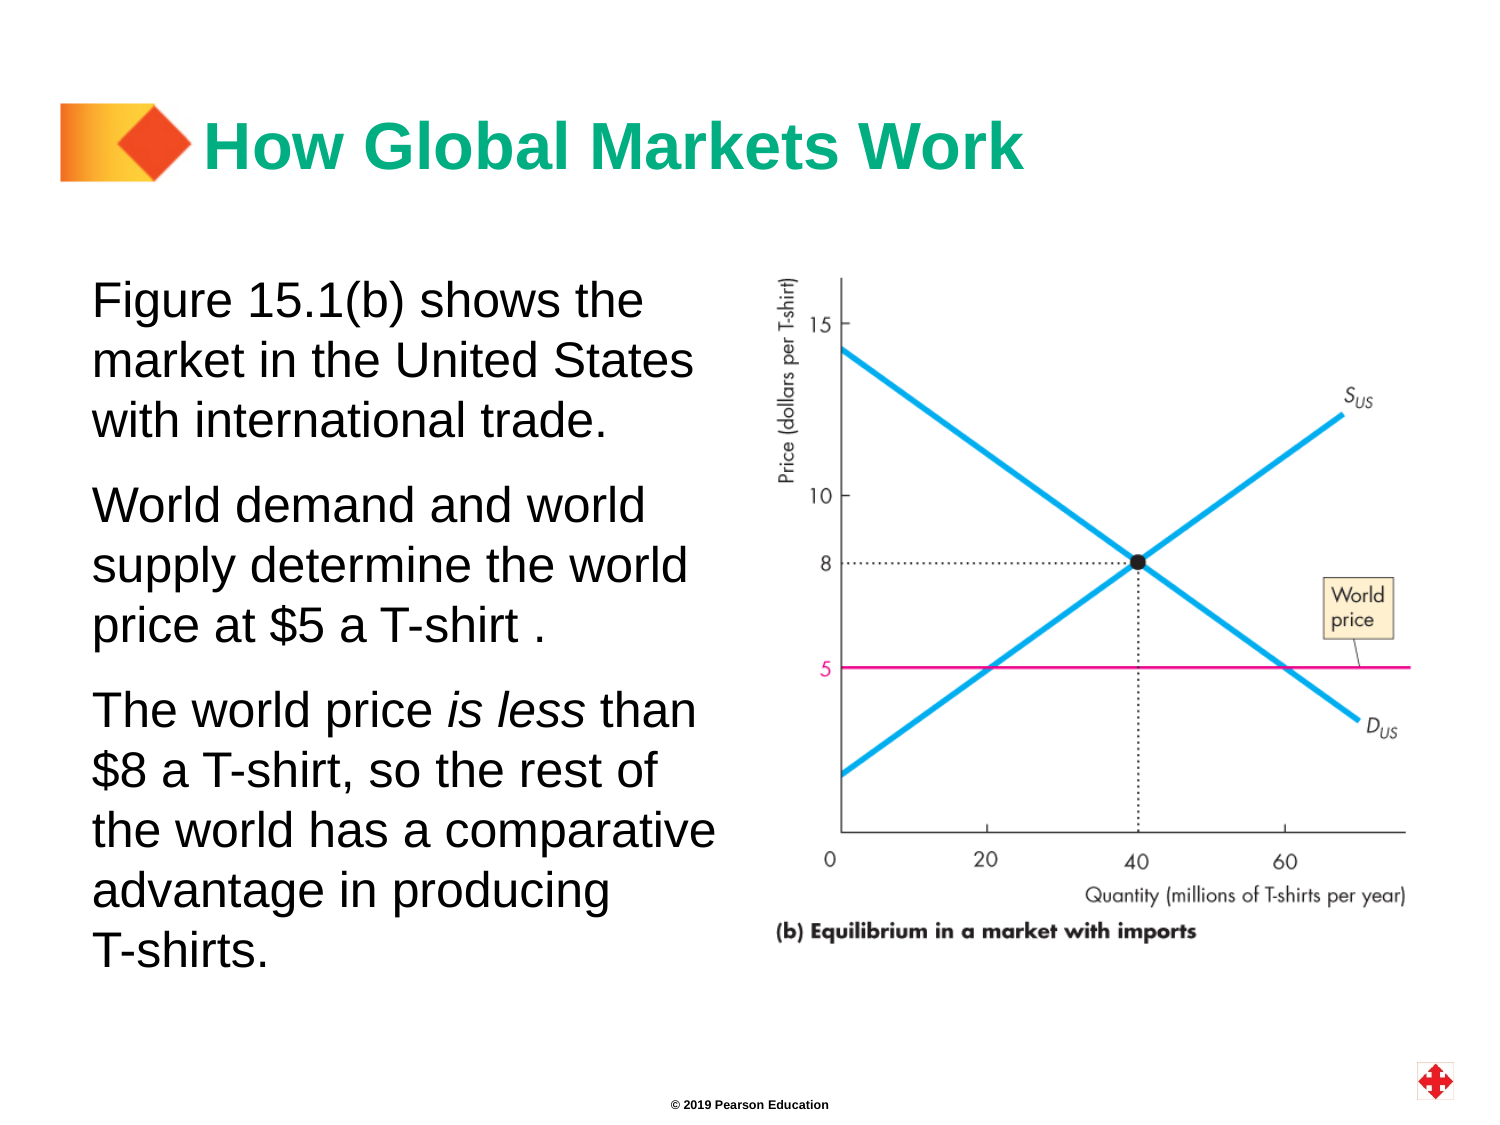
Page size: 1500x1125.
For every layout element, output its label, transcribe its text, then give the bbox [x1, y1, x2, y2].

picture [767, 271, 1415, 954]
title How Global Markets Work [188, 50, 1364, 236]
picture [1417, 1062, 1455, 1100]
picture [59, 102, 188, 184]
list Figure 15.1(b) shows the market in the United States with international trade. World demand and world supply determine the world price at $5 a T-shirt . The world price is less than $8 a T-shirt, so the rest of the world has a comparative advantage in producing T-shirts. [59, 259, 750, 1003]
